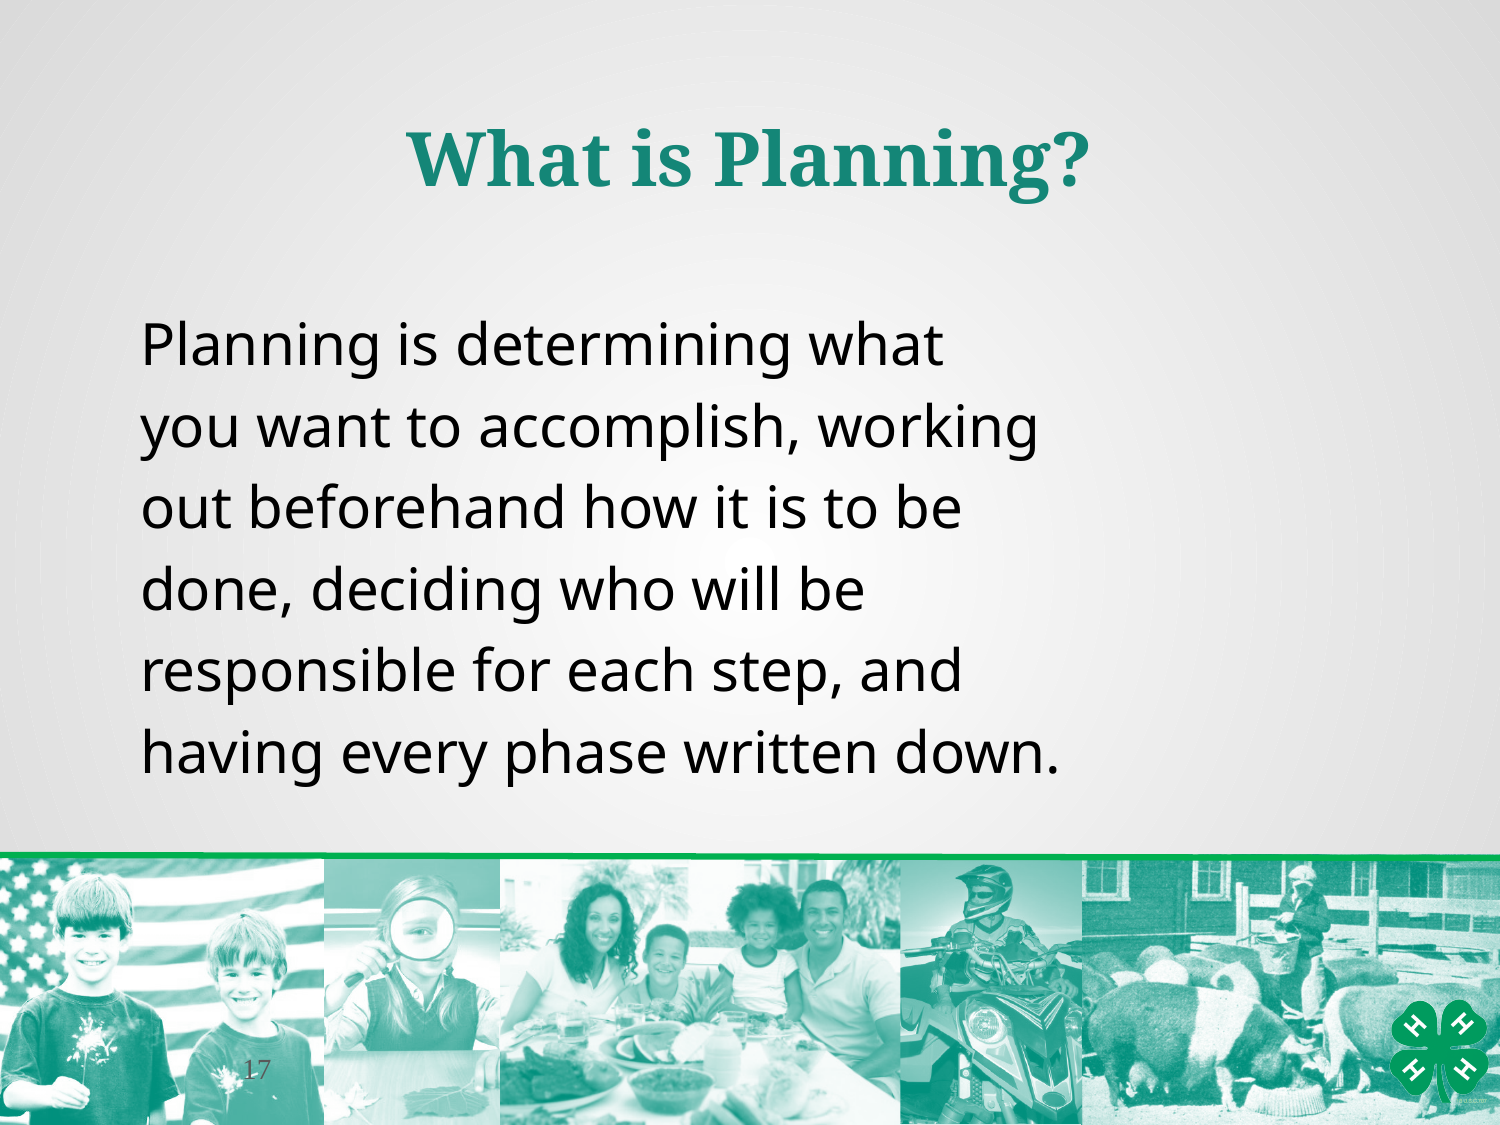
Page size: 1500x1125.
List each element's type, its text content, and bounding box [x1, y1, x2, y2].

slide_number 17 [237, 1037, 330, 1098]
text_box What is Planning? [99, 62, 1400, 250]
picture [1385, 996, 1493, 1113]
list Planning is determining what you want to accomplish, working out beforehand how it is to be done, deciding who will be responsible for each step, and having every phase written down. [125, 299, 1388, 950]
